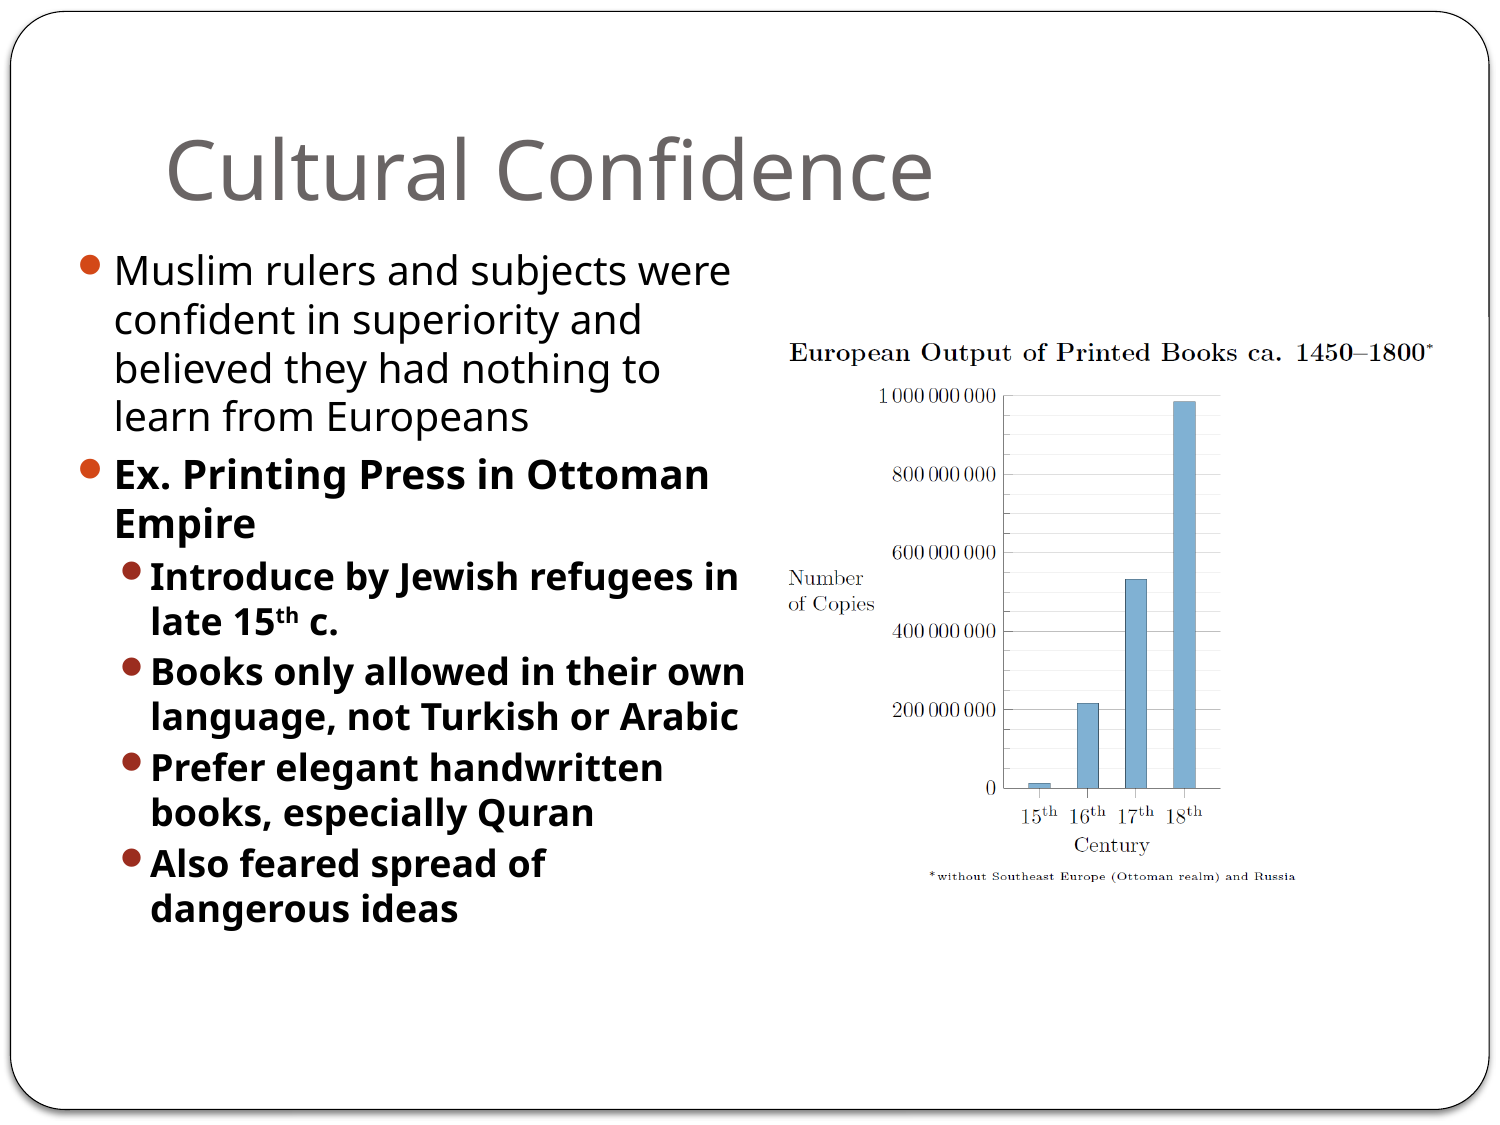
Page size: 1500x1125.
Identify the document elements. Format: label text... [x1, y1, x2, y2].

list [749, 305, 1472, 920]
title Cultural Confidence [150, 45, 1425, 233]
list Muslim rulers and subjects were confident in superiority and believed they had nothing to learn from Europeans Ex. Printing Press in Ottoman Empire Introduce by Jewish refugees in late 15th c. Books only allowed in their own language, not Turkish or Arabic Prefer elegant handwritten books, especially Quran Also feared spread of dangerous ideas [62, 237, 765, 988]
